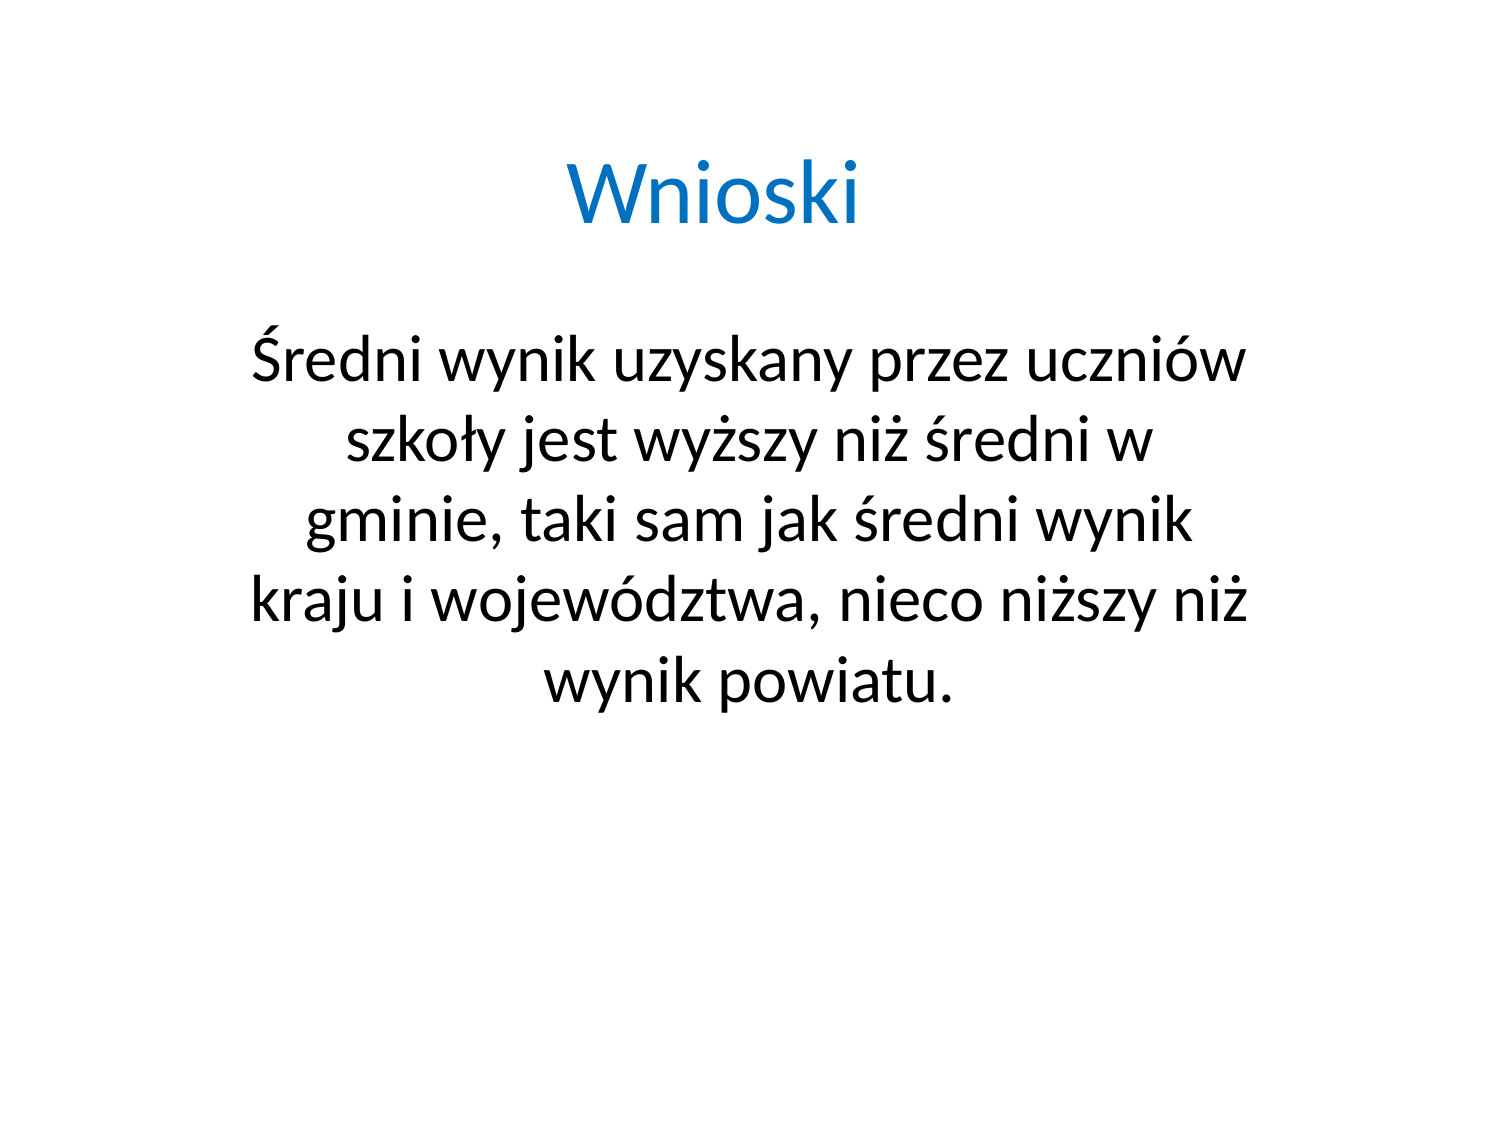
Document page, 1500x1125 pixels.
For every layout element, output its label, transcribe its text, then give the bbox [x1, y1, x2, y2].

title Wnioski [76, 66, 1352, 308]
subtitle Średni wynik uzyskany przez uczniów szkoły jest wyższy niż średni w gminie, taki sam jak średni wynik kraju i województwa, nieco niższy niż wynik powiatu. [225, 307, 1275, 925]
